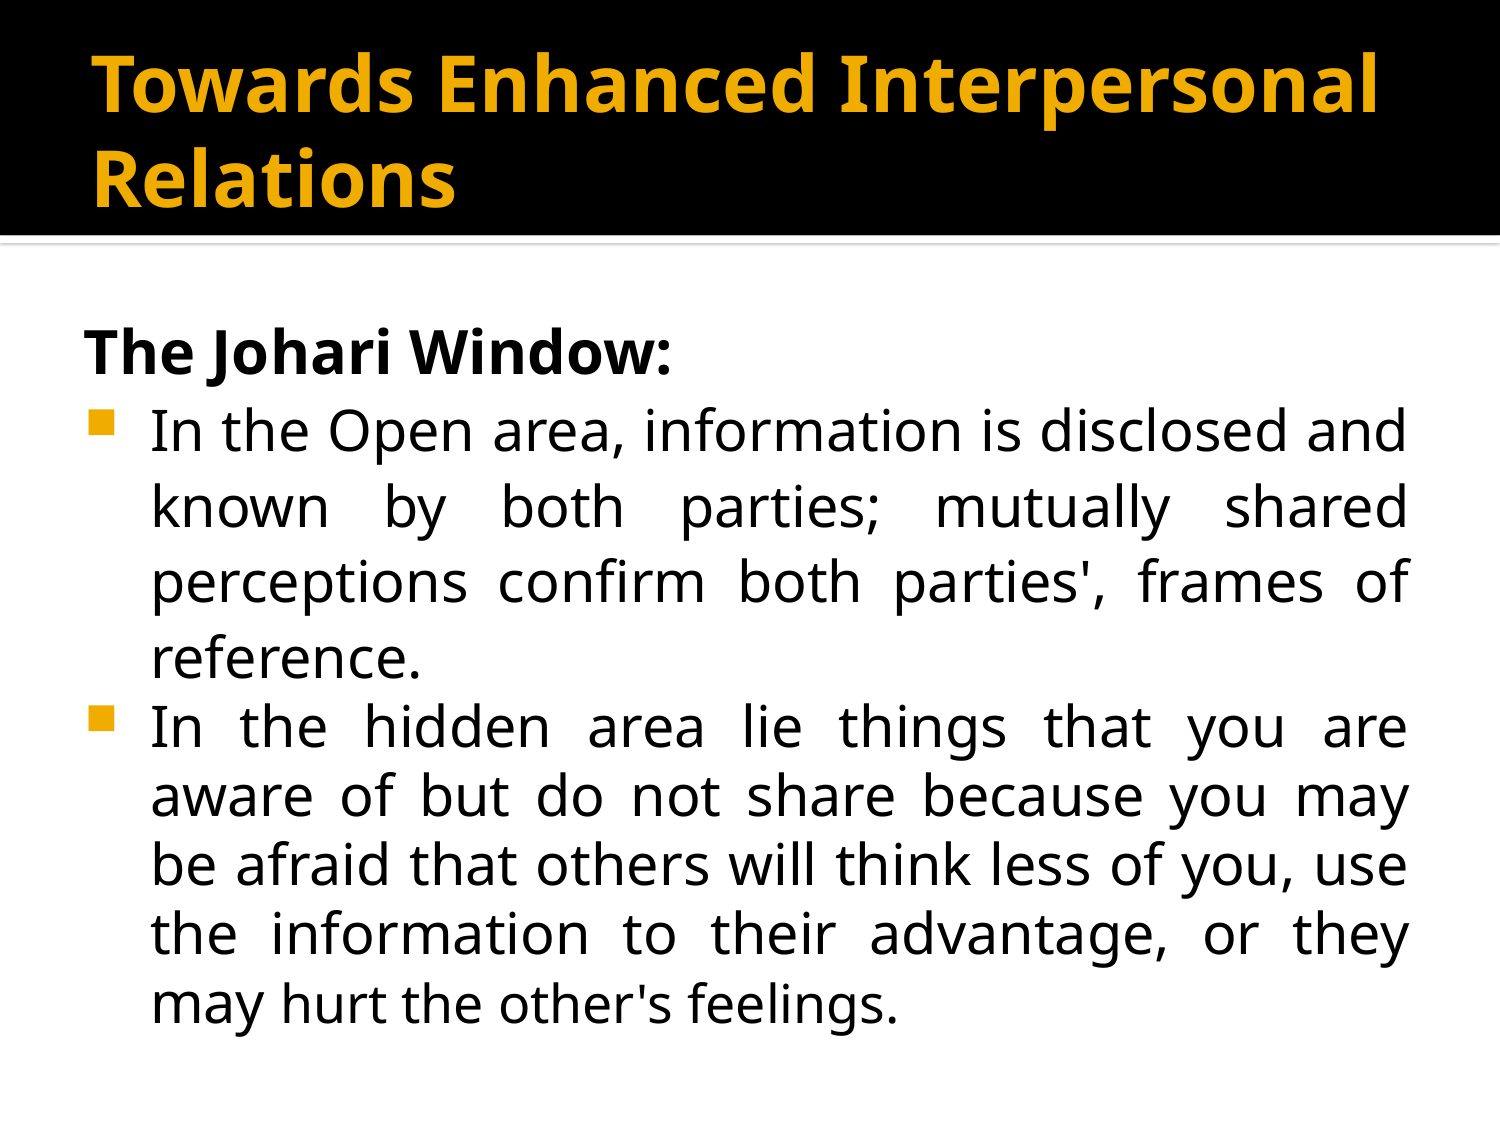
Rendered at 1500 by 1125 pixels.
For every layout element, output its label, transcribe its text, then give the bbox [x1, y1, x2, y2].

title Towards Enhanced Interpersonal Relations [75, 25, 1425, 231]
list The Johari Window: In the Open area, information is disclosed and known by both parties; mutually shared perceptions confirm both parties', frames of reference. In the hidden area lie things that you are aware of but do not share because you may be afraid that others will think less of you, use the information to their advantage, or they may hurt the other's feelings. [75, 291, 1425, 1050]
